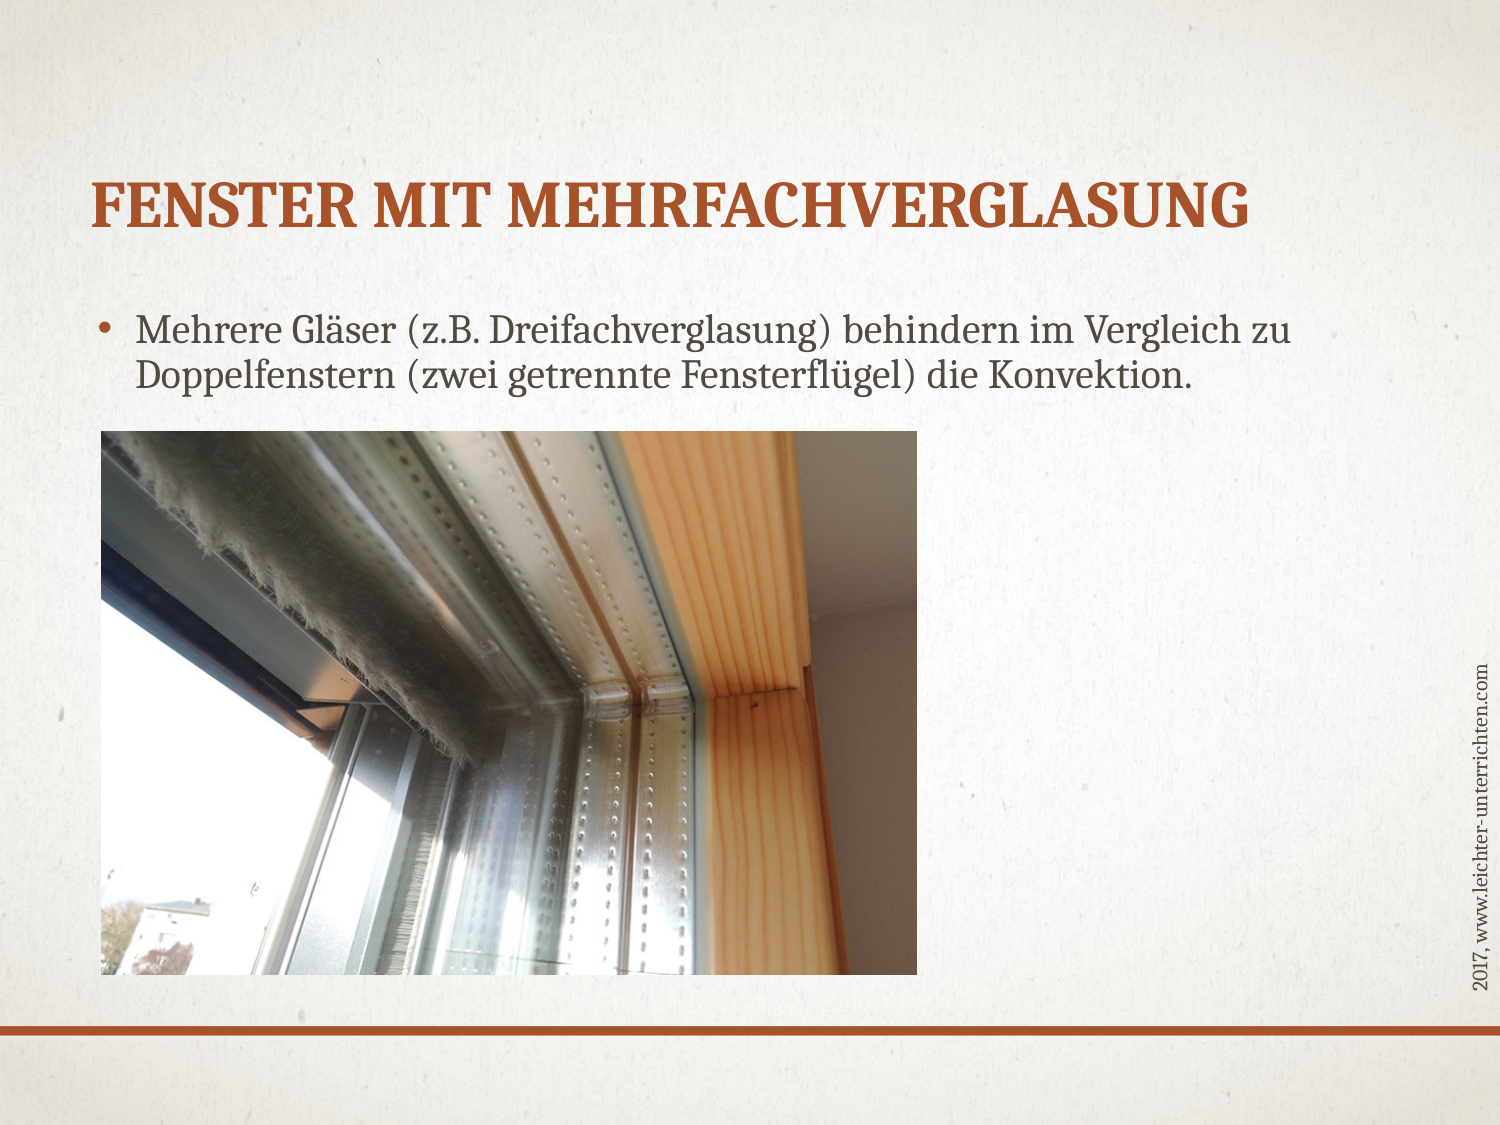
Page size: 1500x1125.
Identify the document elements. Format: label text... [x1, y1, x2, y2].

picture [0, 0, 1500, 1026]
title Fenster mit Mehrfachverglasung [75, 62, 1341, 250]
list Mehrere Gläser (z.B. Dreifachverglasung) behindern im Vergleich zu Doppelfenstern (zwei getrennte Fensterflügel) die Konvektion. [75, 299, 1341, 975]
picture [0, 1036, 1500, 1125]
